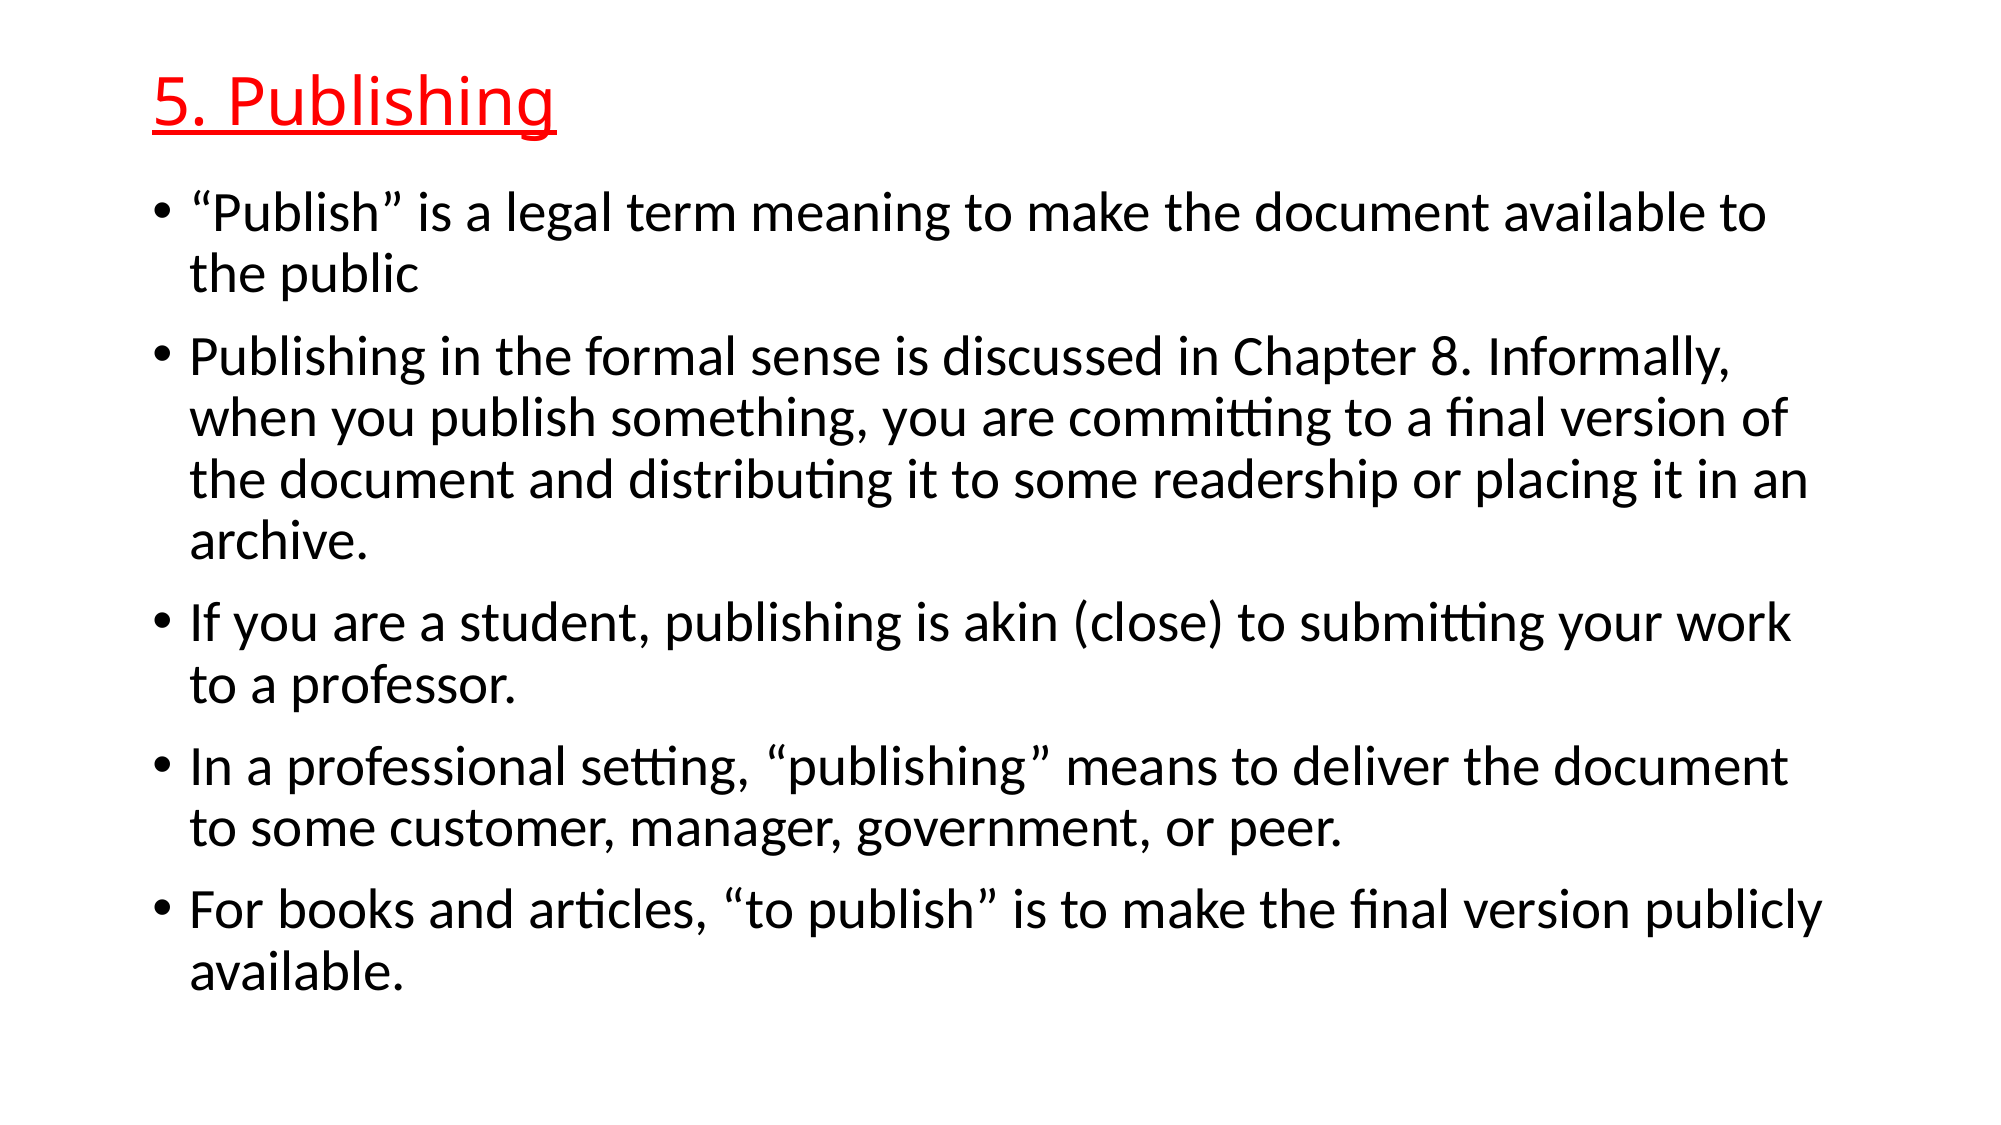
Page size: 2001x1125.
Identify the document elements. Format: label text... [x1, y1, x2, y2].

list “Publish” is a legal term meaning to make the document available to the public Publishing in the formal sense is discussed in Chapter 8. Informally, when you publish something, you are committing to a final version of the document and distributing it to some readership or placing it in an archive. If you are a student, publishing is akin (close) to submitting your work to a professor. In a professional setting, “publishing” means to deliver the document to some customer, manager, government, or peer. For books and articles, “to publish” is to make the final version publicly available. [137, 174, 1863, 1014]
title 5. Publishing [137, 59, 1863, 148]
